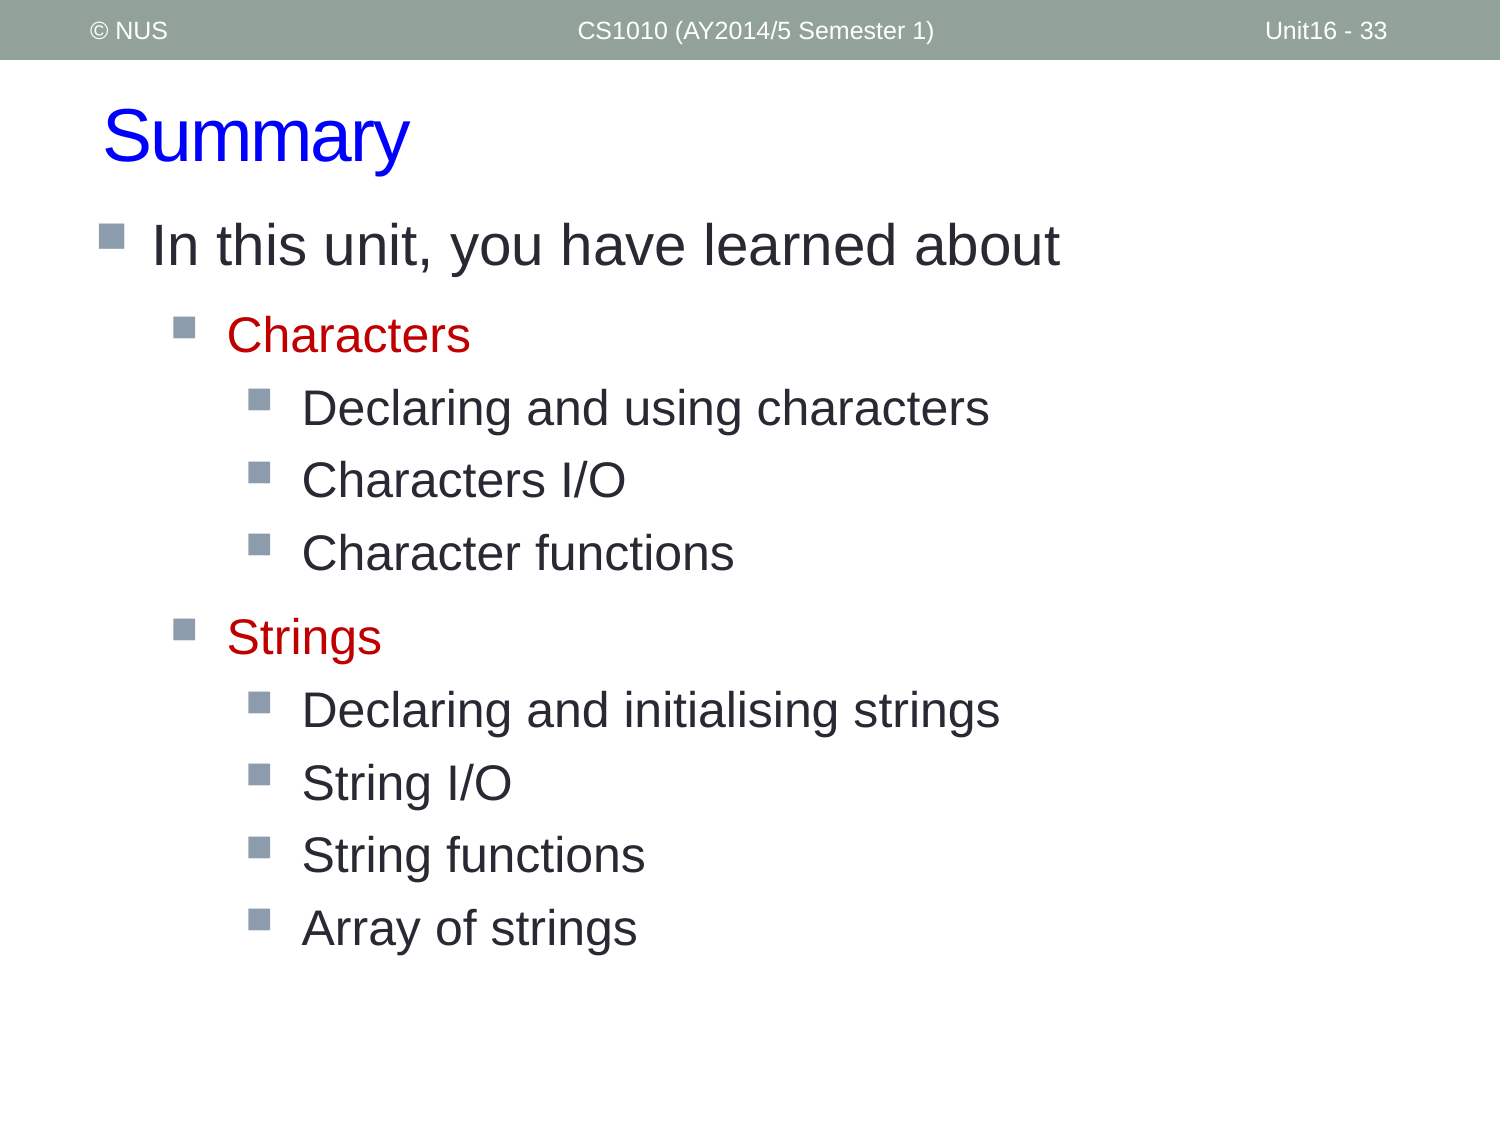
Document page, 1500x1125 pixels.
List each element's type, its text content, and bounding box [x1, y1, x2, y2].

footer CS1010 (AY2014/5 Semester 1) [562, 3, 1238, 57]
slide_number © NUS [75, 3, 550, 57]
slide_number Unit16 - 33 [1250, 3, 1425, 57]
text_box In this unit, you have learned about Characters Declaring and using characters Characters I/O Character functions Strings Declaring and initialising strings String I/O String functions Array of strings [80, 200, 1414, 1050]
title Summary [87, 62, 1463, 200]
